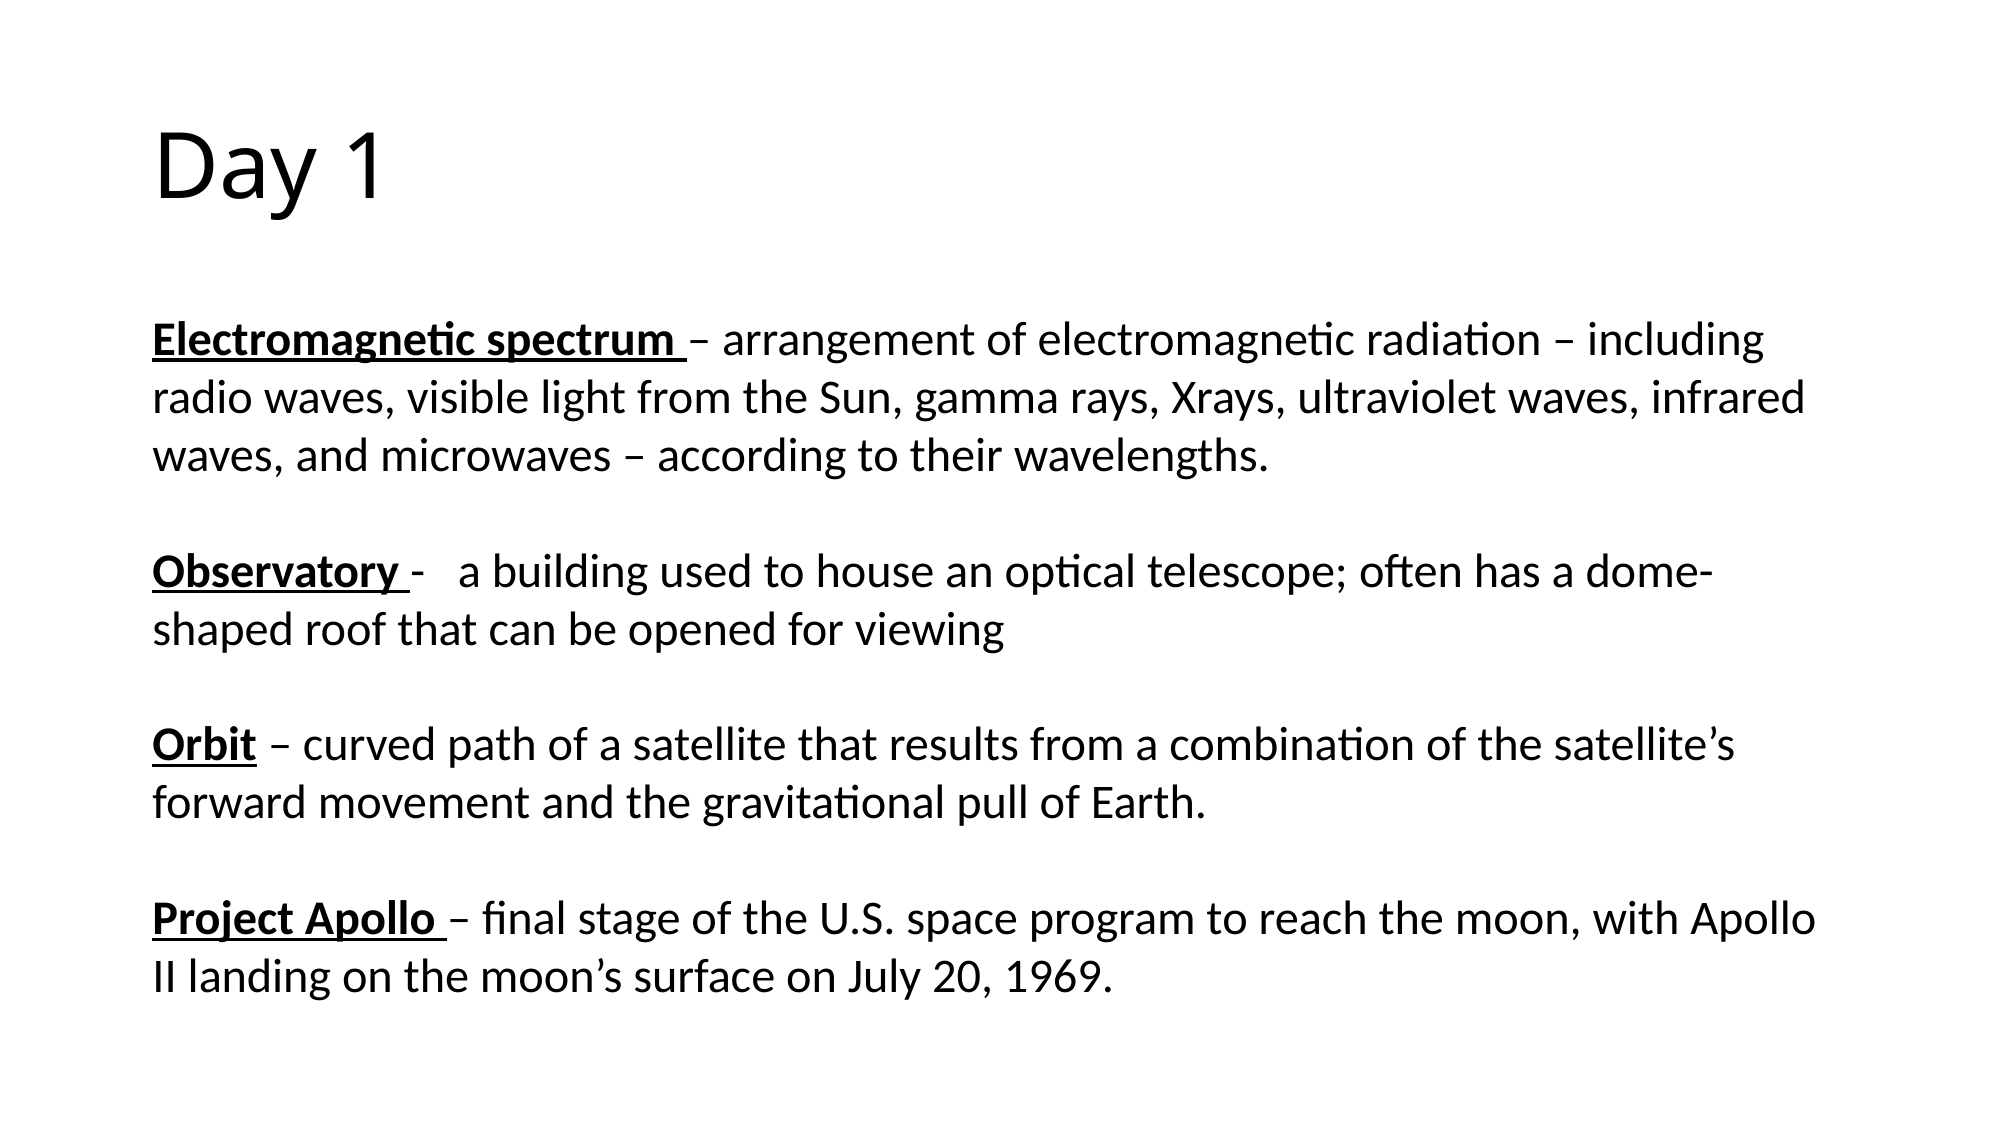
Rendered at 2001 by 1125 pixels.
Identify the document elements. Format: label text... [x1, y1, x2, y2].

list Electromagnetic spectrum – arrangement of electromagnetic radiation – including radio waves, visible light from the Sun, gamma rays, Xrays, ultraviolet waves, infrared waves, and microwaves – according to their wavelengths. Observatory - a building used to house an optical telescope; often has a dome-shaped roof that can be opened for viewing Orbit – curved path of a satellite that results from a combination of the satellite’s forward movement and the gravitational pull of Earth. Project Apollo – final stage of the U.S. space program to reach the moon, with Apollo II landing on the moon’s surface on July 20, 1969. [137, 299, 1863, 1014]
title Day 1 [137, 59, 1863, 278]
